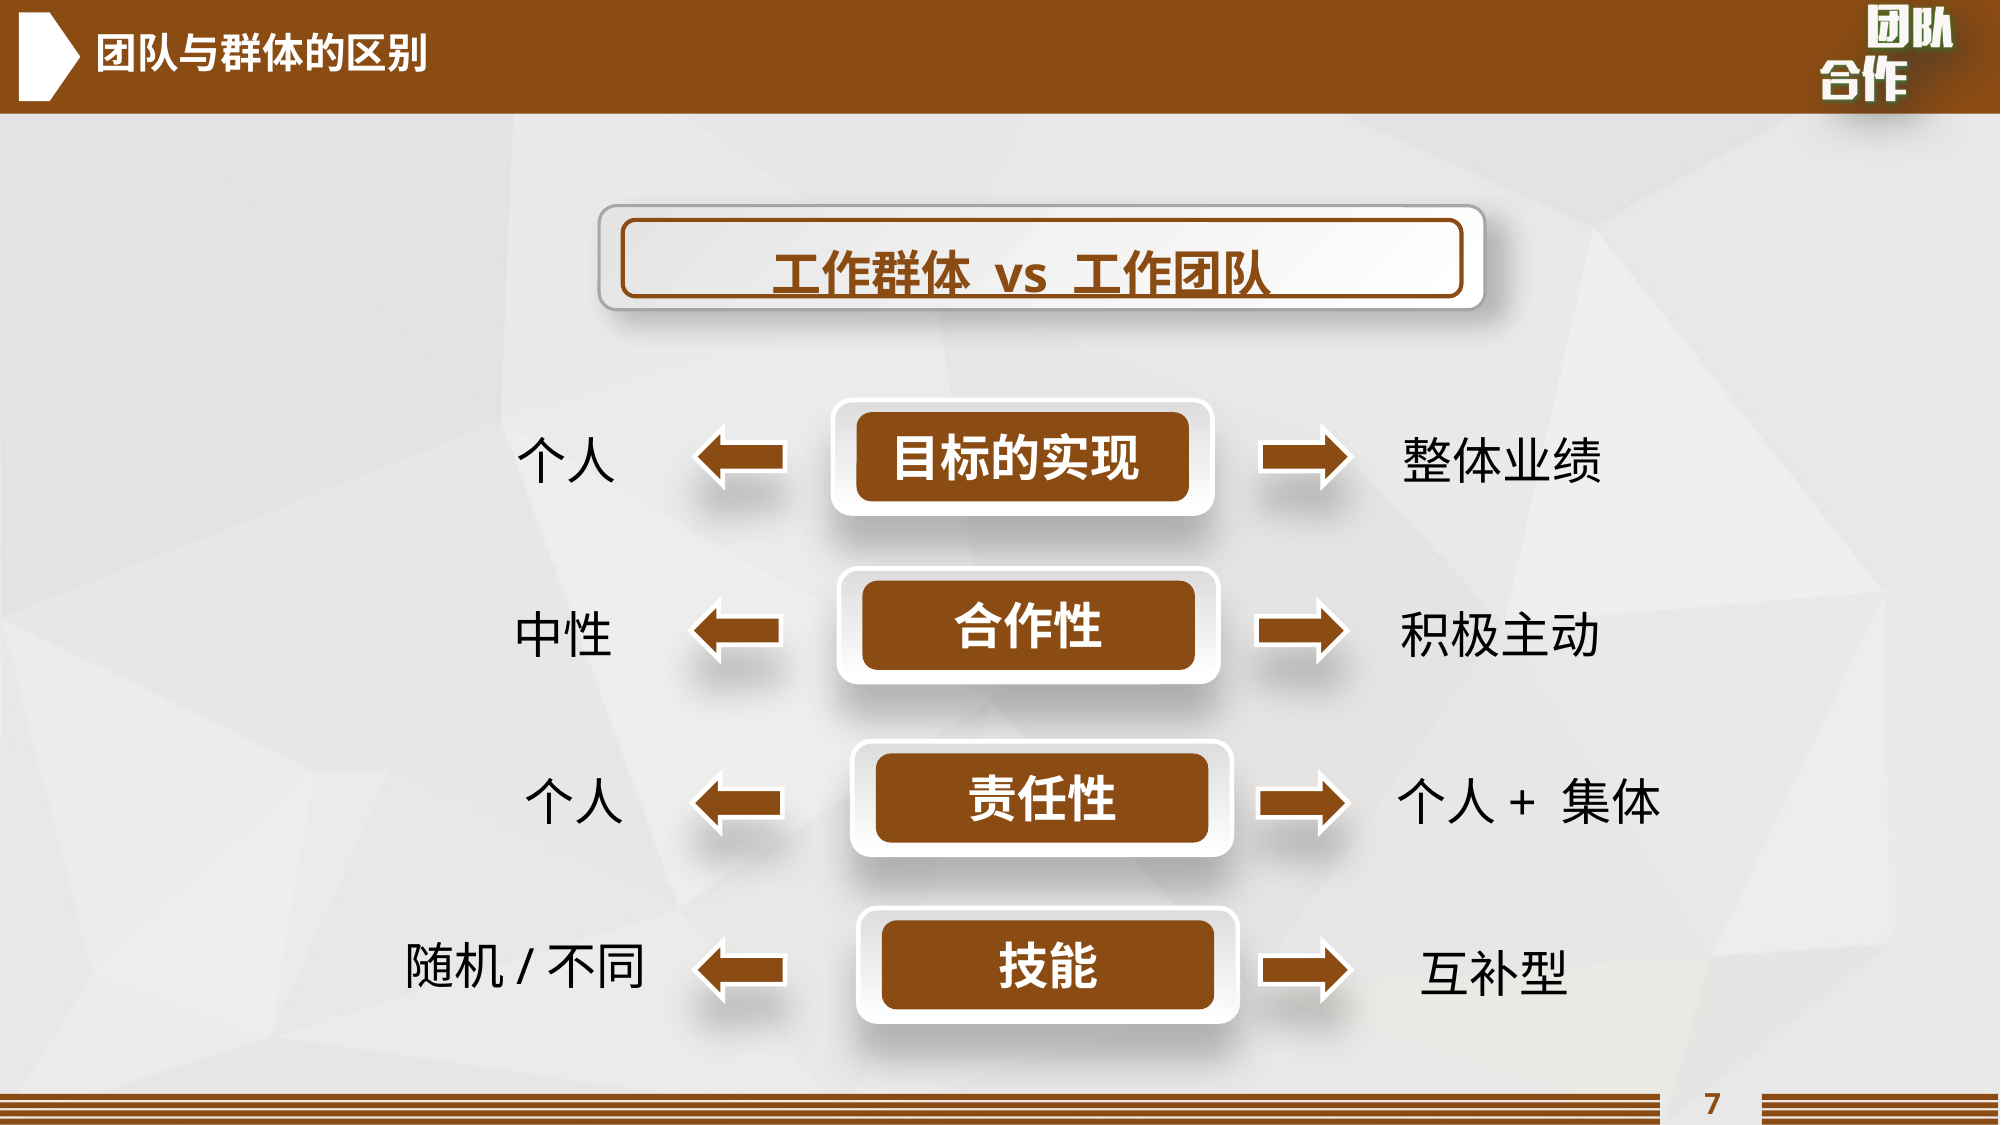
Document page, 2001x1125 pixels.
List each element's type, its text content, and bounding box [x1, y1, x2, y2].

text_box 中性 [498, 595, 629, 671]
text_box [857, 907, 1239, 1023]
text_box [832, 399, 1214, 514]
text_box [598, 205, 1486, 311]
text_box [691, 774, 783, 832]
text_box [838, 567, 1220, 683]
text_box [694, 428, 785, 486]
text_box 个人 [509, 762, 640, 838]
text_box [1260, 428, 1352, 486]
text_box 互补型 [1404, 934, 1596, 1010]
text_box 积极主动 [1385, 595, 1627, 671]
text_box 随机/不同 [389, 927, 673, 1002]
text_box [851, 740, 1233, 856]
text_box [690, 602, 781, 659]
text_box 个人 [501, 422, 642, 497]
text_box 个人+ 集体 [1381, 762, 1677, 838]
picture [0, 0, 2001, 1125]
list 团队与群体的区别 [80, 18, 813, 89]
slide_number 7 [1668, 1075, 1758, 1125]
text_box [1256, 602, 1348, 660]
text_box [1257, 774, 1349, 832]
text_box [1260, 941, 1352, 999]
text_box 整体业绩 [1387, 422, 1618, 497]
picture [1803, 0, 1960, 108]
text_box [694, 941, 785, 999]
